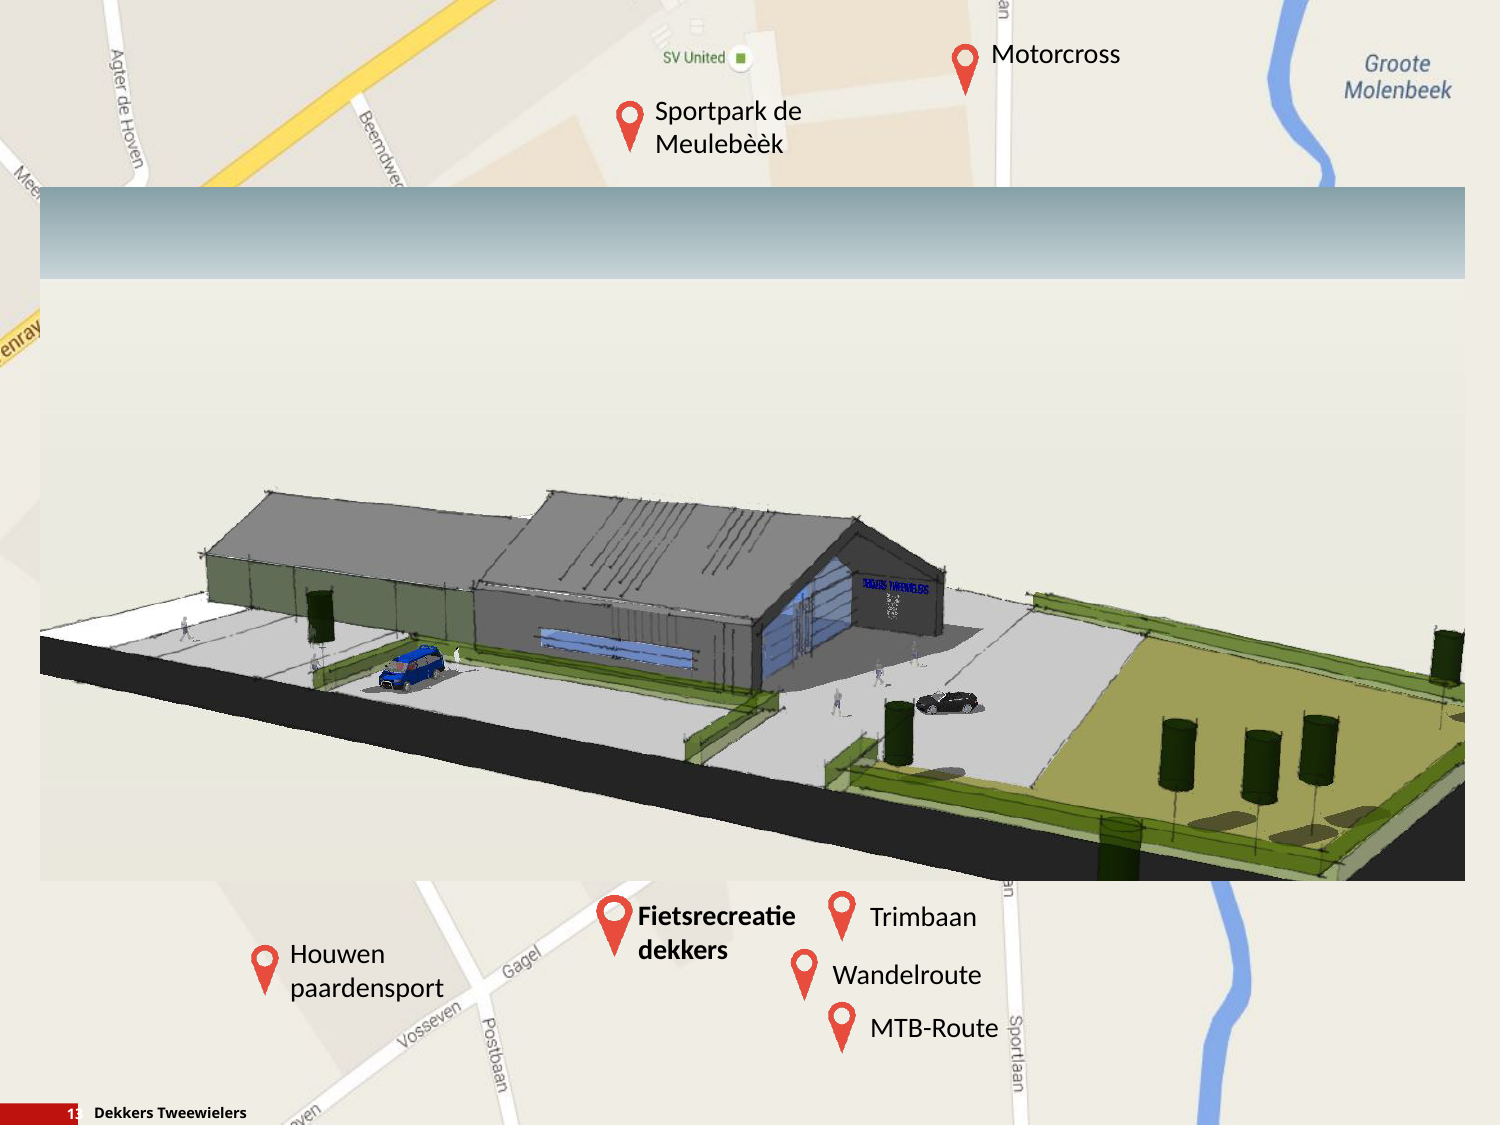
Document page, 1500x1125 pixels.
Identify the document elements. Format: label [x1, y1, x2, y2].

text_box [939, 28, 1203, 96]
text_box [603, 84, 868, 169]
text_box [815, 1001, 1028, 1054]
text_box [815, 890, 1028, 943]
text_box [778, 948, 1028, 1001]
picture [0, 0, 1500, 1125]
text_box [579, 890, 814, 974]
text_box [238, 928, 480, 1012]
